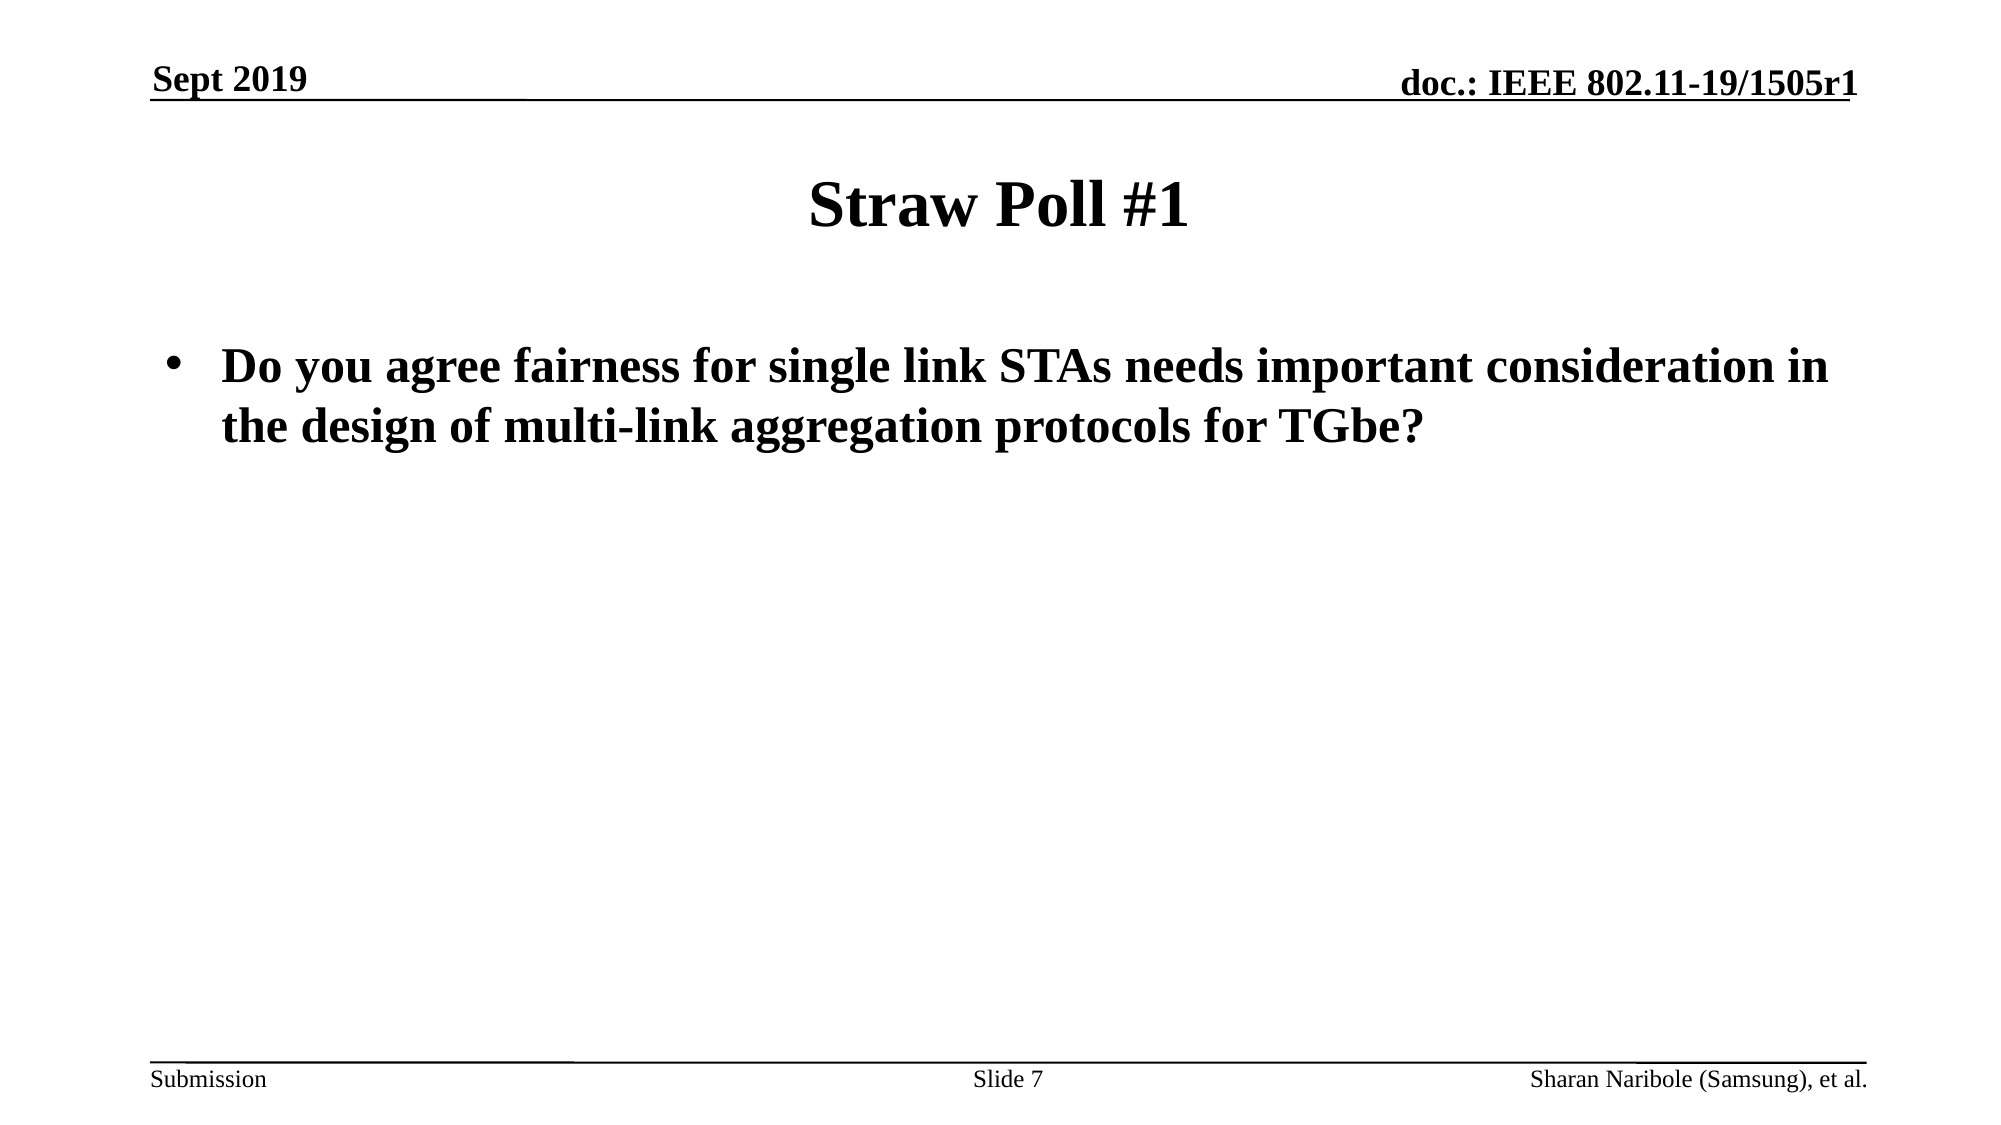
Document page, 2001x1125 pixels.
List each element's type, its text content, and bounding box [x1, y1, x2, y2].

footer Sharan Naribole (Samsung), et al. [1171, 1061, 1869, 1093]
list Do you agree fairness for single link STAs needs important consideration in the design of multi-link aggregation protocols for TGbe? [149, 324, 1850, 1000]
title Straw Poll #1 [149, 112, 1850, 288]
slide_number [152, 54, 563, 100]
slide_number Slide 7 [950, 1061, 1067, 1123]
